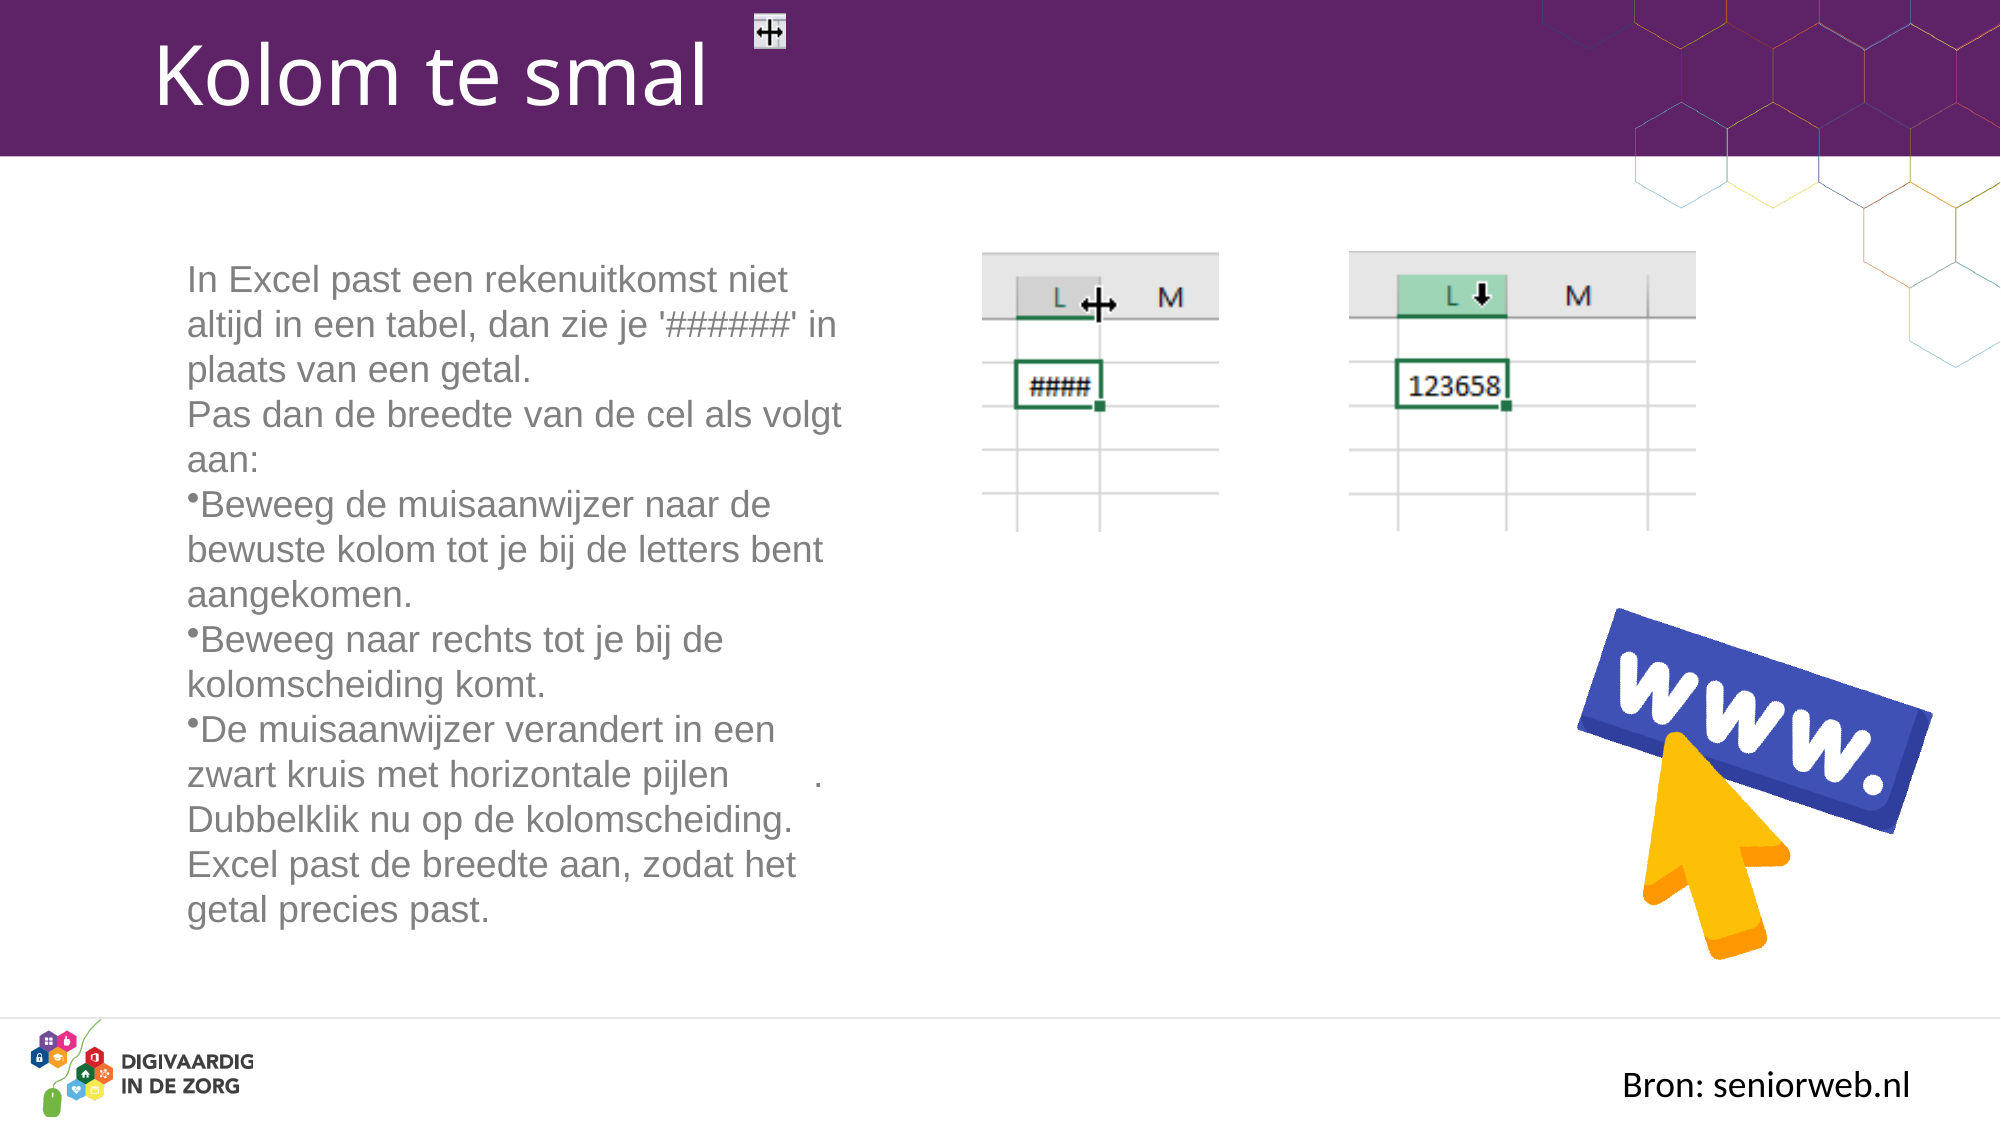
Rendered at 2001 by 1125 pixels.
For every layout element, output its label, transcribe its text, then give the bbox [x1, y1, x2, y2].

text_box In Excel past een rekenuitkomst niet altijd in een tabel, dan zie je '######' in plaats van een getal. Pas dan de breedte van de cel als volgt aan: Beweeg de muisaanwijzer naar de bewuste kolom tot je bij de letters bent aangekomen. Beweeg naar rechts tot je bij de kolomscheiding komt. De muisaanwijzer verandert in een zwart kruis met horizontale pijlen . Dubbelklik nu op de kolomscheiding. Excel past de breedte aan, zodat het getal precies past. [137, 254, 852, 930]
picture [982, 251, 1219, 532]
picture [1349, 0, 2001, 531]
text_box Bron: seniorweb.nl [1607, 1052, 1926, 1113]
picture [1516, 593, 1938, 1014]
title Kolom te smal [137, 29, 1863, 127]
picture [754, 13, 786, 49]
